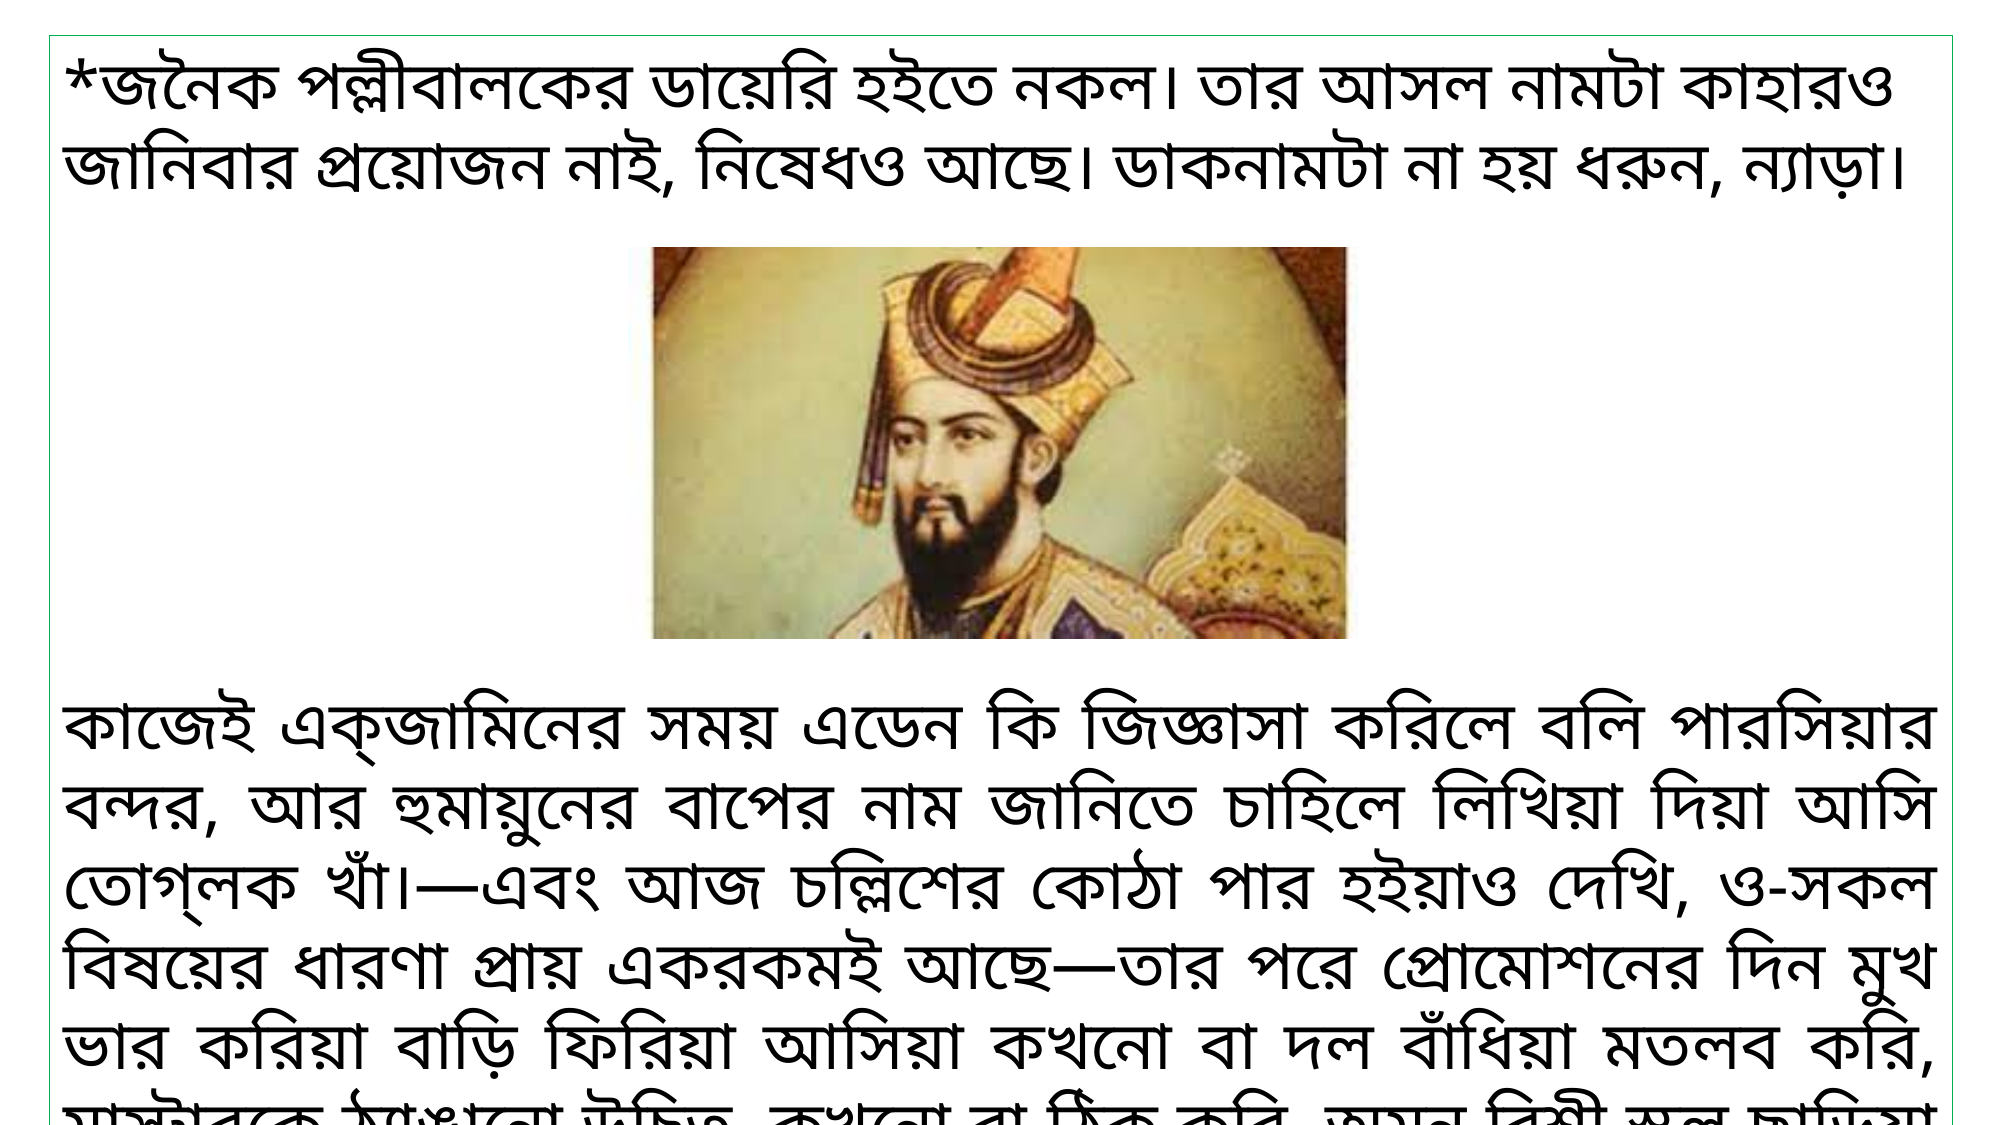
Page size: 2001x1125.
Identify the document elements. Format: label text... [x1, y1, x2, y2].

picture [628, 247, 1373, 639]
text_box *জনৈক পল্লীবালকের ডায়েরি হইতে নকল। তার আসল নামটা কাহারও জানিবার প্রয়োজন নাই, নিষেধও আছে। ডাকনামটা না হয় ধরুন, ন্যাড়া। কাজেই এক্‌জামিনের সময় এডেন কি জিজ্ঞাসা করিলে বলি পারসিয়ার বন্দর, আর হুমায়ুনের বাপের নাম জানিতে চাহিলে লিখিয়া দিয়া আসি তোগ্‌লক খাঁ।—এবং আজ চল্লিশের কোঠা পার হইয়াও দেখি, ও-সকল বিষয়ের ধারণা প্রায় একরকমই আছে—তার পরে প্রোমোশনের দিন মুখ ভার করিয়া বাড়ি ফিরিয়া আসিয়া কখনো বা দল বাঁধিয়া মতলব করি, মাস্টারকে ঠ্যাঙানো উচিত, কখনো বা ঠিক করি, অমন বিশ্রী স্কুল ছাড়িয়া দেওয়াই কর্তব্য। [49, 35, 1953, 1125]
